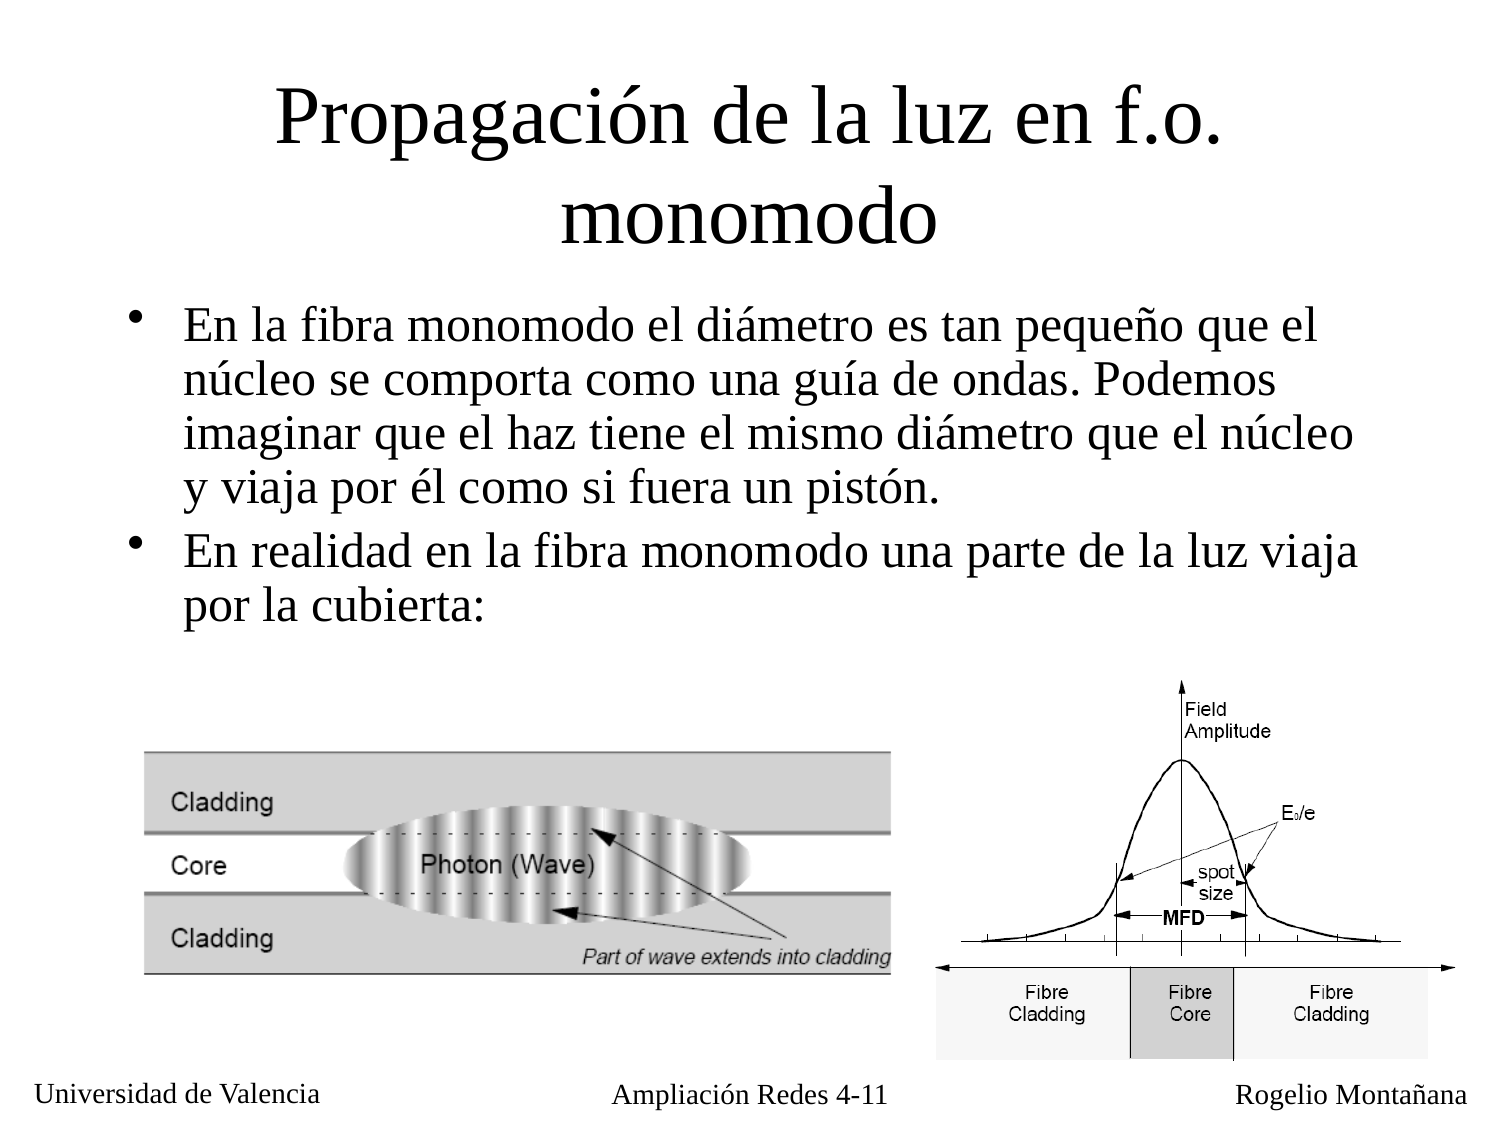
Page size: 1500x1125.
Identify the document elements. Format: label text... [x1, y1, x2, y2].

text_box En la fibra monomodo el diámetro es tan pequeño que el núcleo se comporta como una guía de ondas. Podemos imaginar que el haz tiene el mismo diámetro que el núcleo y viaja por él como si fuera un pistón. En realidad en la fibra monomodo una parte de la luz viaja por la cubierta: [112, 290, 1388, 482]
picture [927, 655, 1471, 1083]
text_box Propagación de la luz en f.o. monomodo [112, 66, 1388, 254]
slide_number Ampliación Redes 4-11 [584, 1067, 916, 1116]
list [100, 692, 922, 1001]
